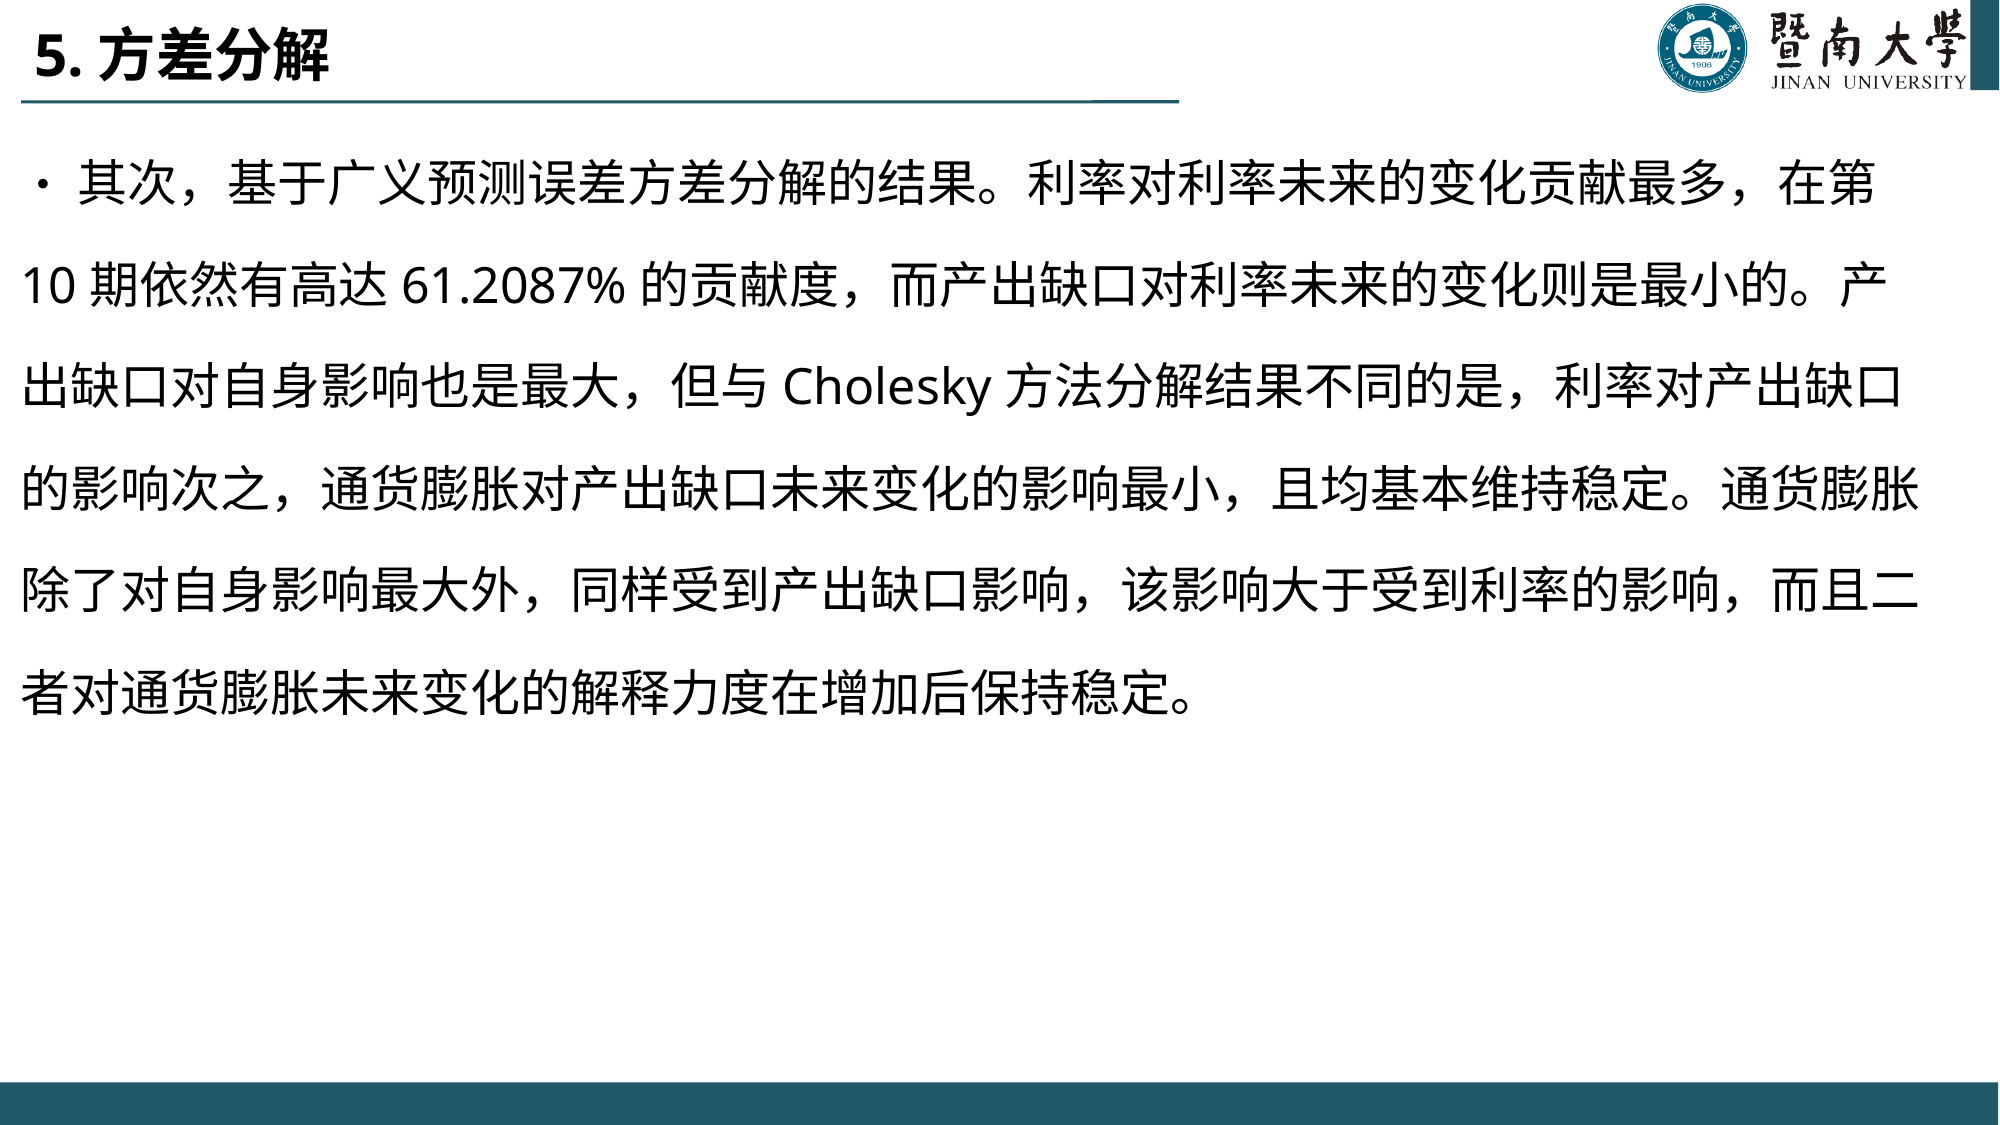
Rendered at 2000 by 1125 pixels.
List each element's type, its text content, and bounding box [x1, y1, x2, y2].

title 5.方差分解 [19, 0, 810, 101]
picture [1657, 3, 1967, 93]
text_box •其次，基于广义预测误差方差分解的结果。利率对利率未来的变化贡献最多，在第10期依然有高达61.2087%的贡献度，而产出缺口对利率未来的变化则是最小的。产出缺口对自身影响也是最大，但与Cholesky方法分解结果不同的是，利率对产出缺口的影响次之，通货膨胀对产出缺口未来变化的影响最小，且均基本维持稳定。通货膨胀除了对自身影响最大外，同样受到产出缺口影响，该影响大于受到利率的影响，而且二者对通货膨胀未来变化的解释力度在增加后保持稳定。 [5, 101, 1954, 1125]
